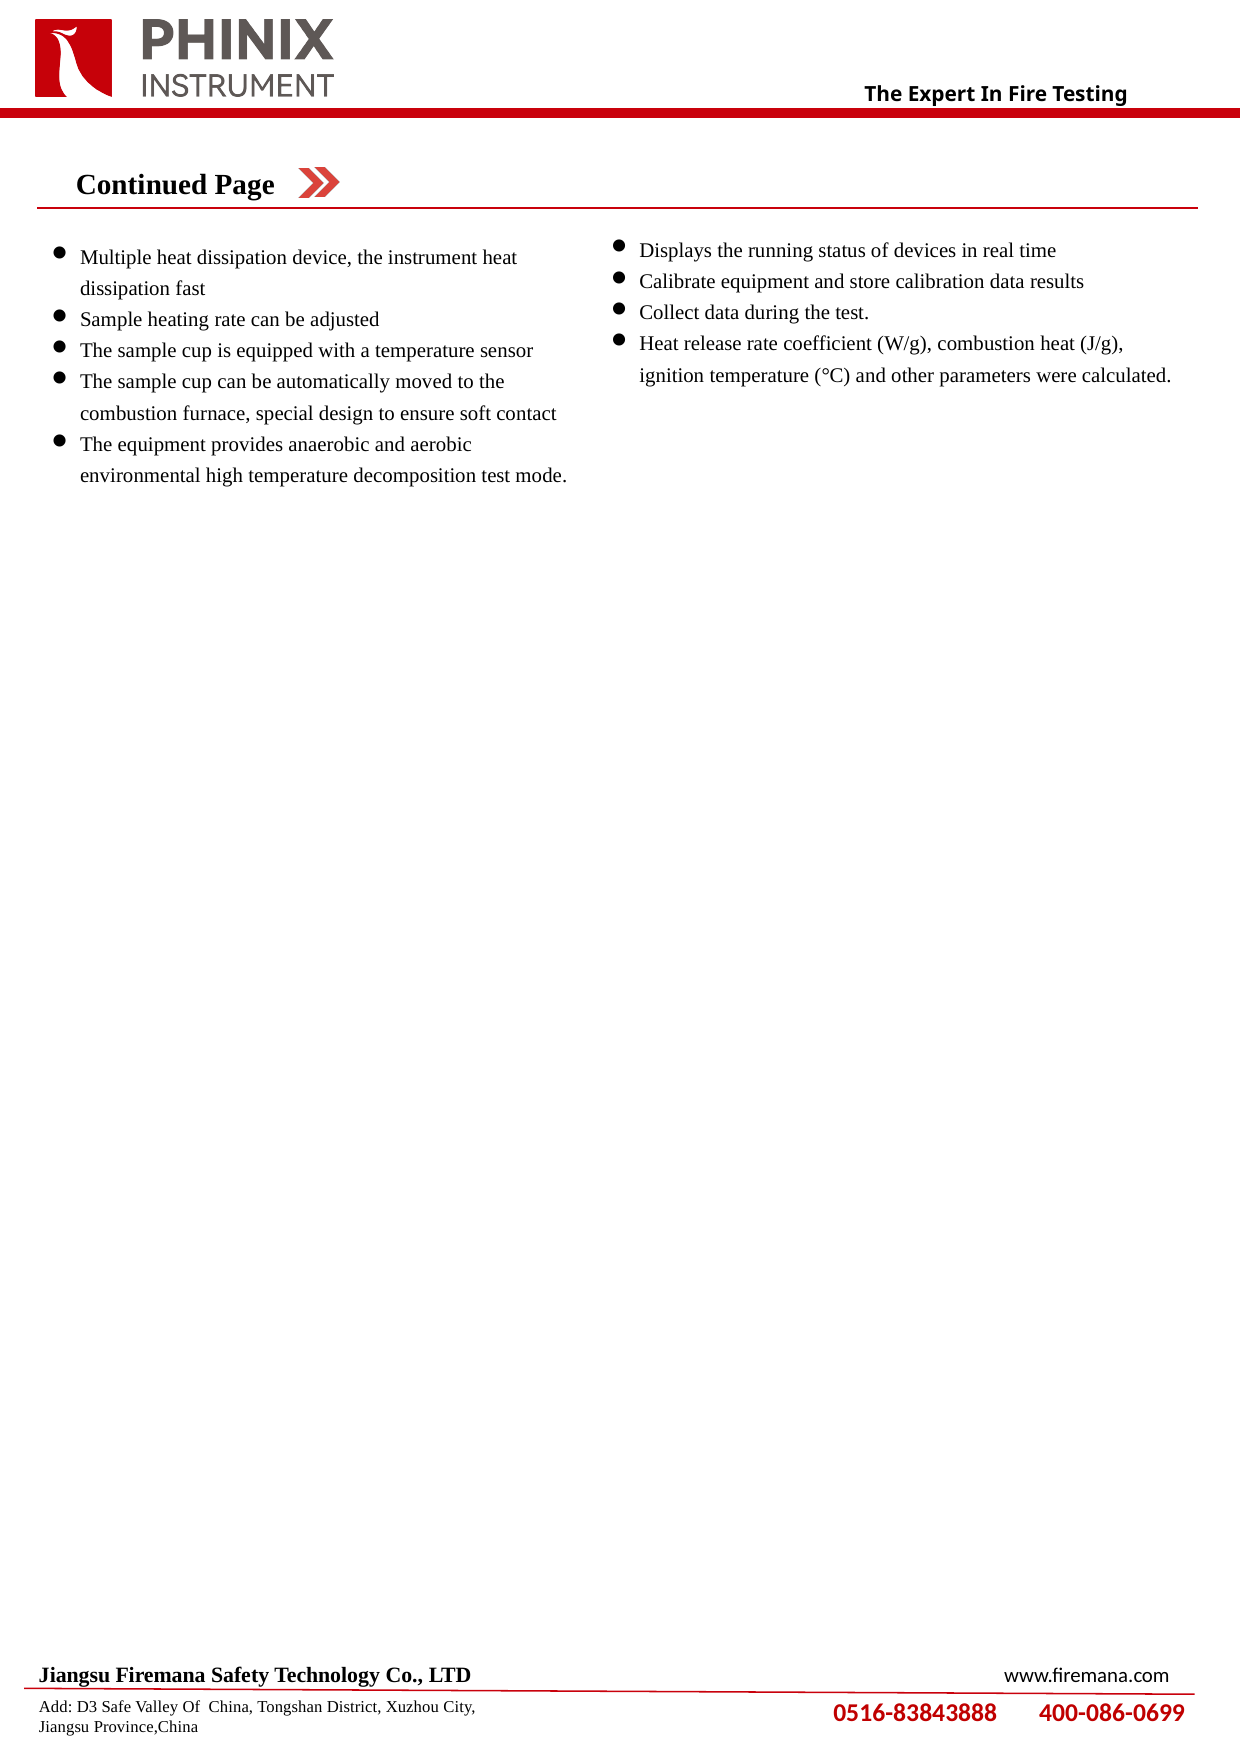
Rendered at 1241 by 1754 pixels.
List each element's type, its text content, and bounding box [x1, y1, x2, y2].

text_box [24, 1652, 1214, 1735]
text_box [61, 155, 469, 209]
text_box Displays the running status of devices in real time Calibrate equipment and store calibration data results Collect data during the test. Heat release rate coefficient (W/g), combustion heat (J/g), ignition temperature (°C) and other parameters were calculated. [596, 222, 1199, 394]
text_box Add: D3 Safe Valley Of China, Tongshan District, Xuzhou City, Jiangsu Province,China [24, 1735, 508, 1743]
text_box Multiple heat dissipation device, the instrument heat dissipation fast Sample heating rate can be adjusted The sample cup is equipped with a temperature sensor The sample cup can be automatically moved to the combustion furnace, special design to ensure soft contact The equipment provides anaerobic and aerobic environmental high temperature decomposition test mode. [37, 229, 585, 495]
text_box The Expert In Fire Testing [805, 72, 1241, 112]
picture [35, 19, 334, 97]
